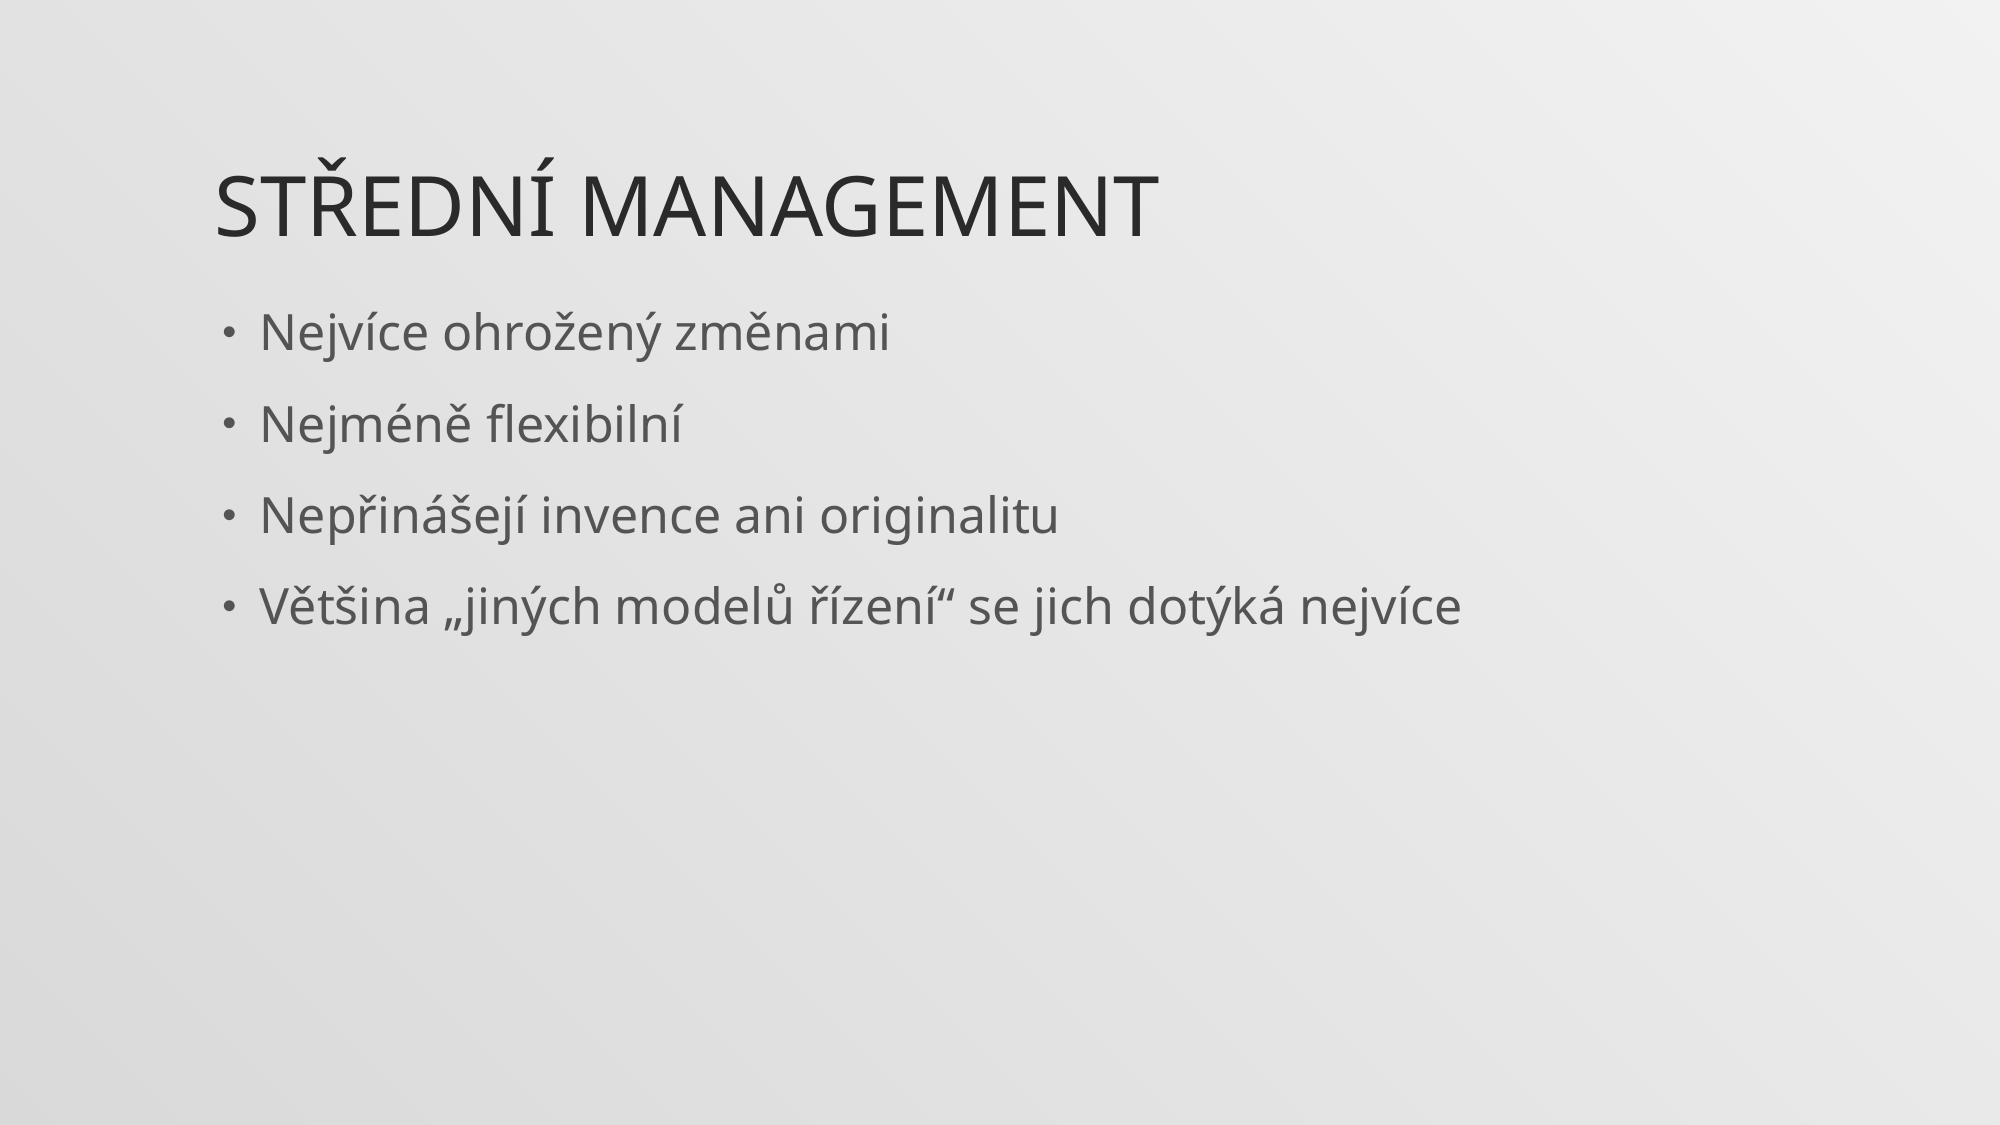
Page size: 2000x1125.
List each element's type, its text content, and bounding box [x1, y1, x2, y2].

list Nejvíce ohrožený změnami Nejméně flexibilní Nepřinášejí invence ani originalitu Většina „jiných modelů řízení“ se jich dotýká nejvíce [199, 299, 1800, 1013]
title Střední management [199, 45, 1800, 263]
